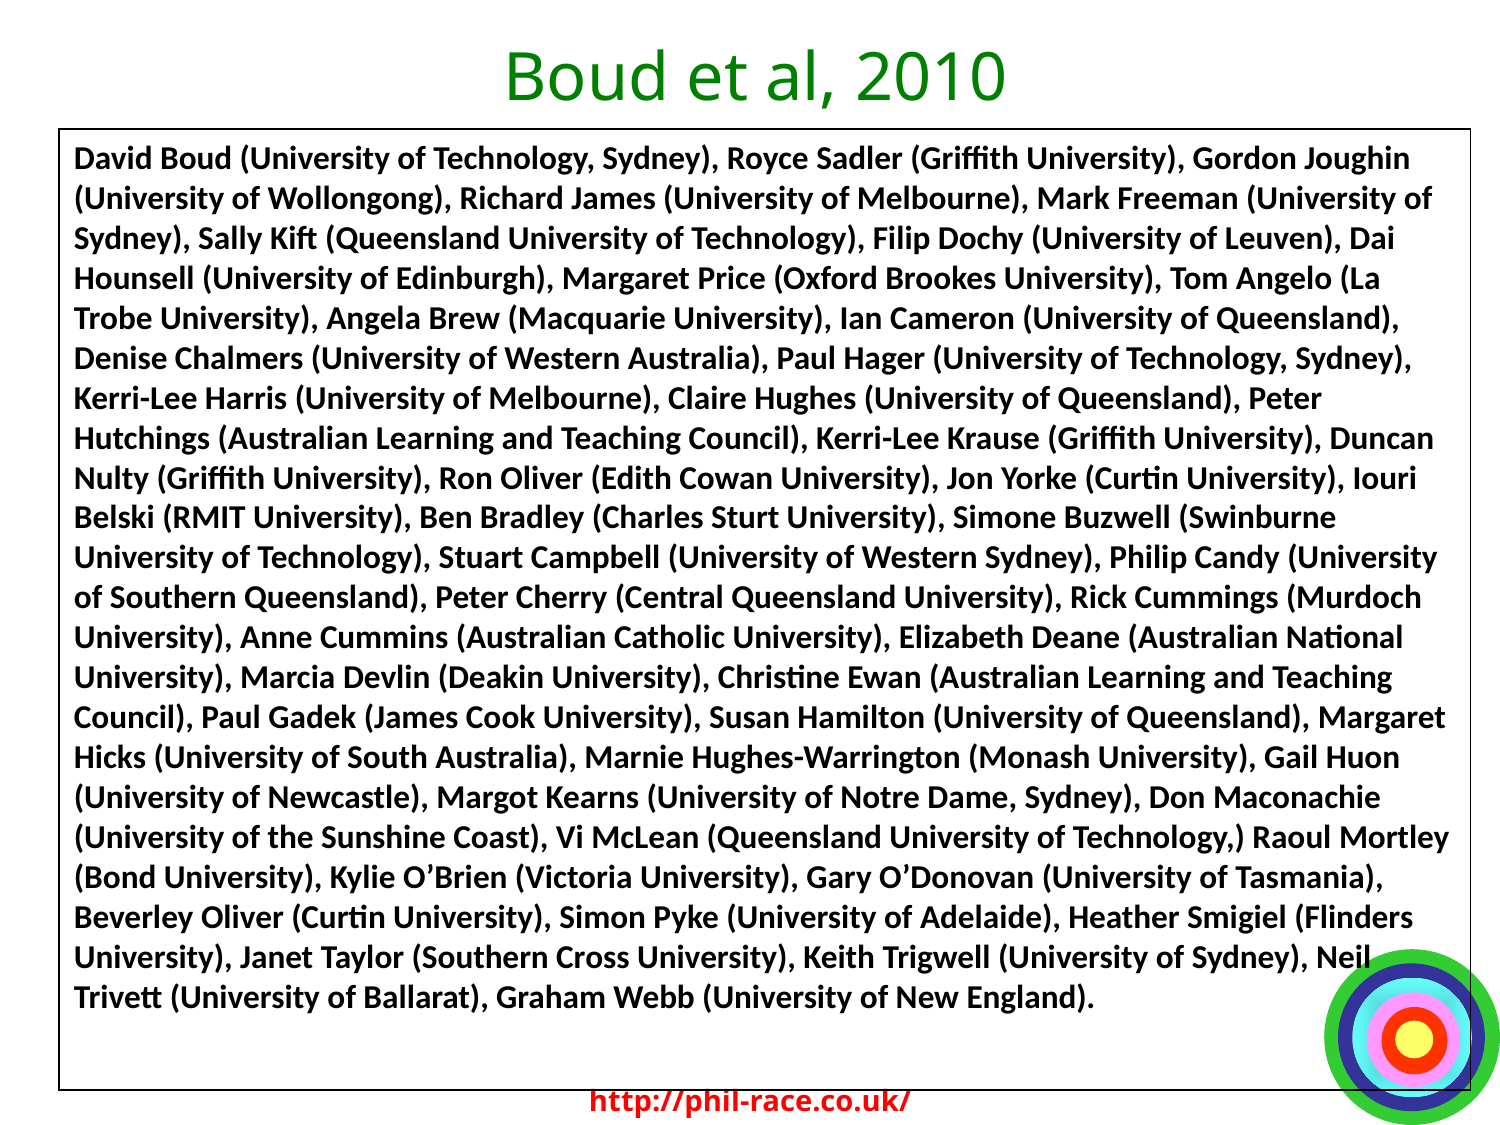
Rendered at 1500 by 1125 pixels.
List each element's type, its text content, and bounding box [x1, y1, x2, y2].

title Boud et al, 2010 [40, 30, 1471, 130]
list David Boud (University of Technology, Sydney), Royce Sadler (Griffith University), Gordon Joughin (University of Wollongong), Richard James (University of Melbourne), Mark Freeman (University of Sydney), Sally Kift (Queensland University of Technology), Filip Dochy (University of Leuven), Dai Hounsell (University of Edinburgh), Margaret Price (Oxford Brookes University), Tom Angelo (La Trobe University), Angela Brew (Macquarie University), Ian Cameron (University of Queensland), Denise Chalmers (University of Western Australia), Paul Hager (University of Technology, Sydney), Kerri-Lee Harris (University of Melbourne), Claire Hughes (University of Queensland), Peter Hutchings (Australian Learning and Teaching Council), Kerri-Lee Krause (Griffith University), Duncan Nulty (Griffith University), Ron Oliver (Edith Cowan University), Jon Yorke (Curtin University), Iouri Belski (RMIT University), Ben Bradley (Charles Sturt University), Simone Buzwell (Swinburne University of Technology), Stuart Campbell (University of Western Sydney), Philip Candy (University of Southern Queensland), Peter Cherry (Central Queensland University), Rick Cummings (Murdoch University), Anne Cummins (Australian Catholic University), Elizabeth Deane (Australian National University), Marcia Devlin (Deakin University), Christine Ewan (Australian Learning and Teaching Council), Paul Gadek (James Cook University), Susan Hamilton (University of Queensland), Margaret Hicks (University of South Australia), Marnie Hughes-Warrington (Monash University), Gail Huon (University of Newcastle), Margot Kearns (University of Notre Dame, Sydney), Don Maconachie (University of the Sunshine Coast), Vi McLean (Queensland University of Technology,) Raoul Mortley (Bond University), Kylie O’Brien (Victoria University), Gary O’Donovan (University of Tasmania), Beverley Oliver (Curtin University), Simon Pyke (University of Adelaide), Heather Smigiel (Flinders University), Janet Taylor (Southern Cross University), Keith Trigwell (University of Sydney), Neil Trivett (University of Ballarat), Graham Webb (University of New England). [58, 128, 1471, 1091]
